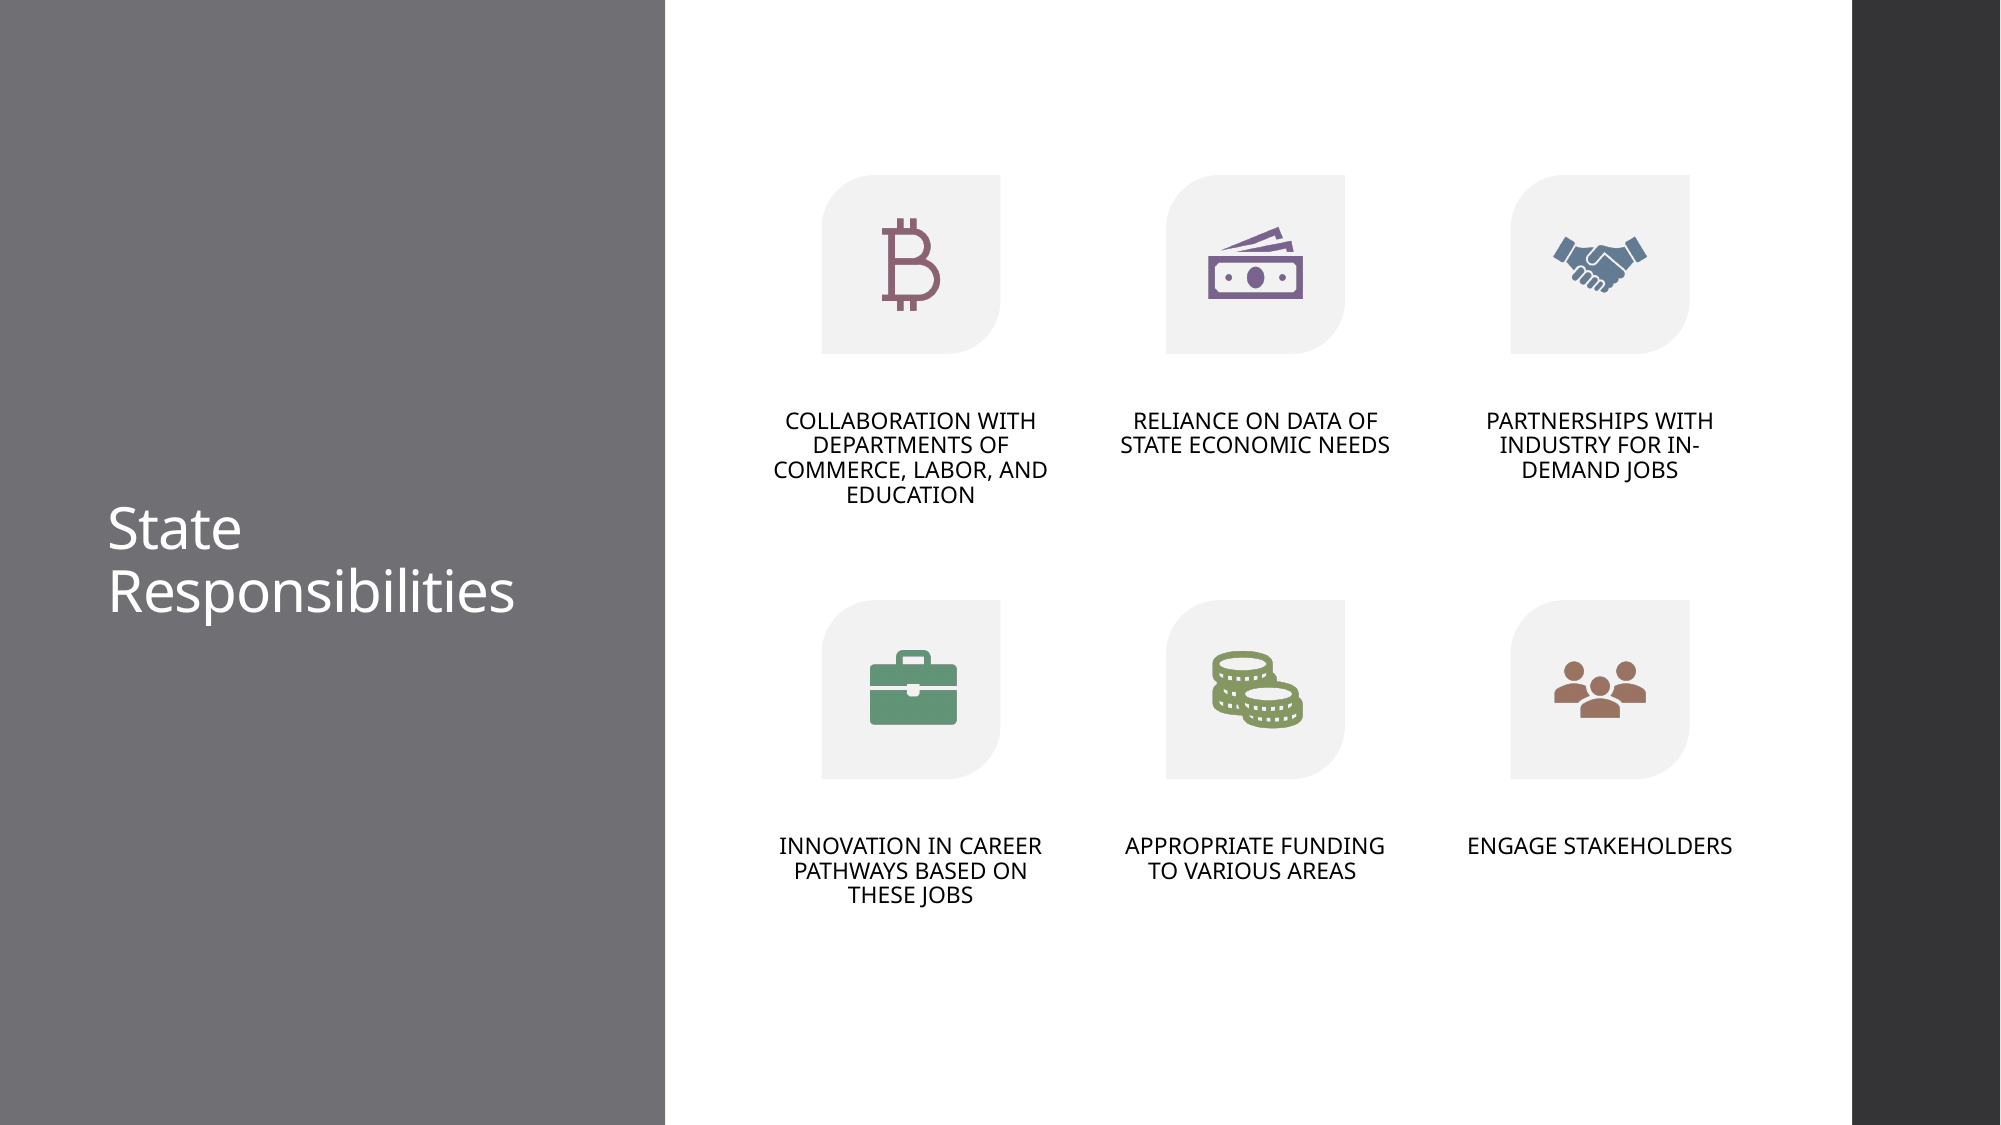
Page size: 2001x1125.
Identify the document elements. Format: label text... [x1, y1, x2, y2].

text_box [1851, 0, 2000, 1125]
title State Responsibilities [92, 137, 539, 988]
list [763, 131, 1748, 996]
text_box [0, 0, 666, 1125]
